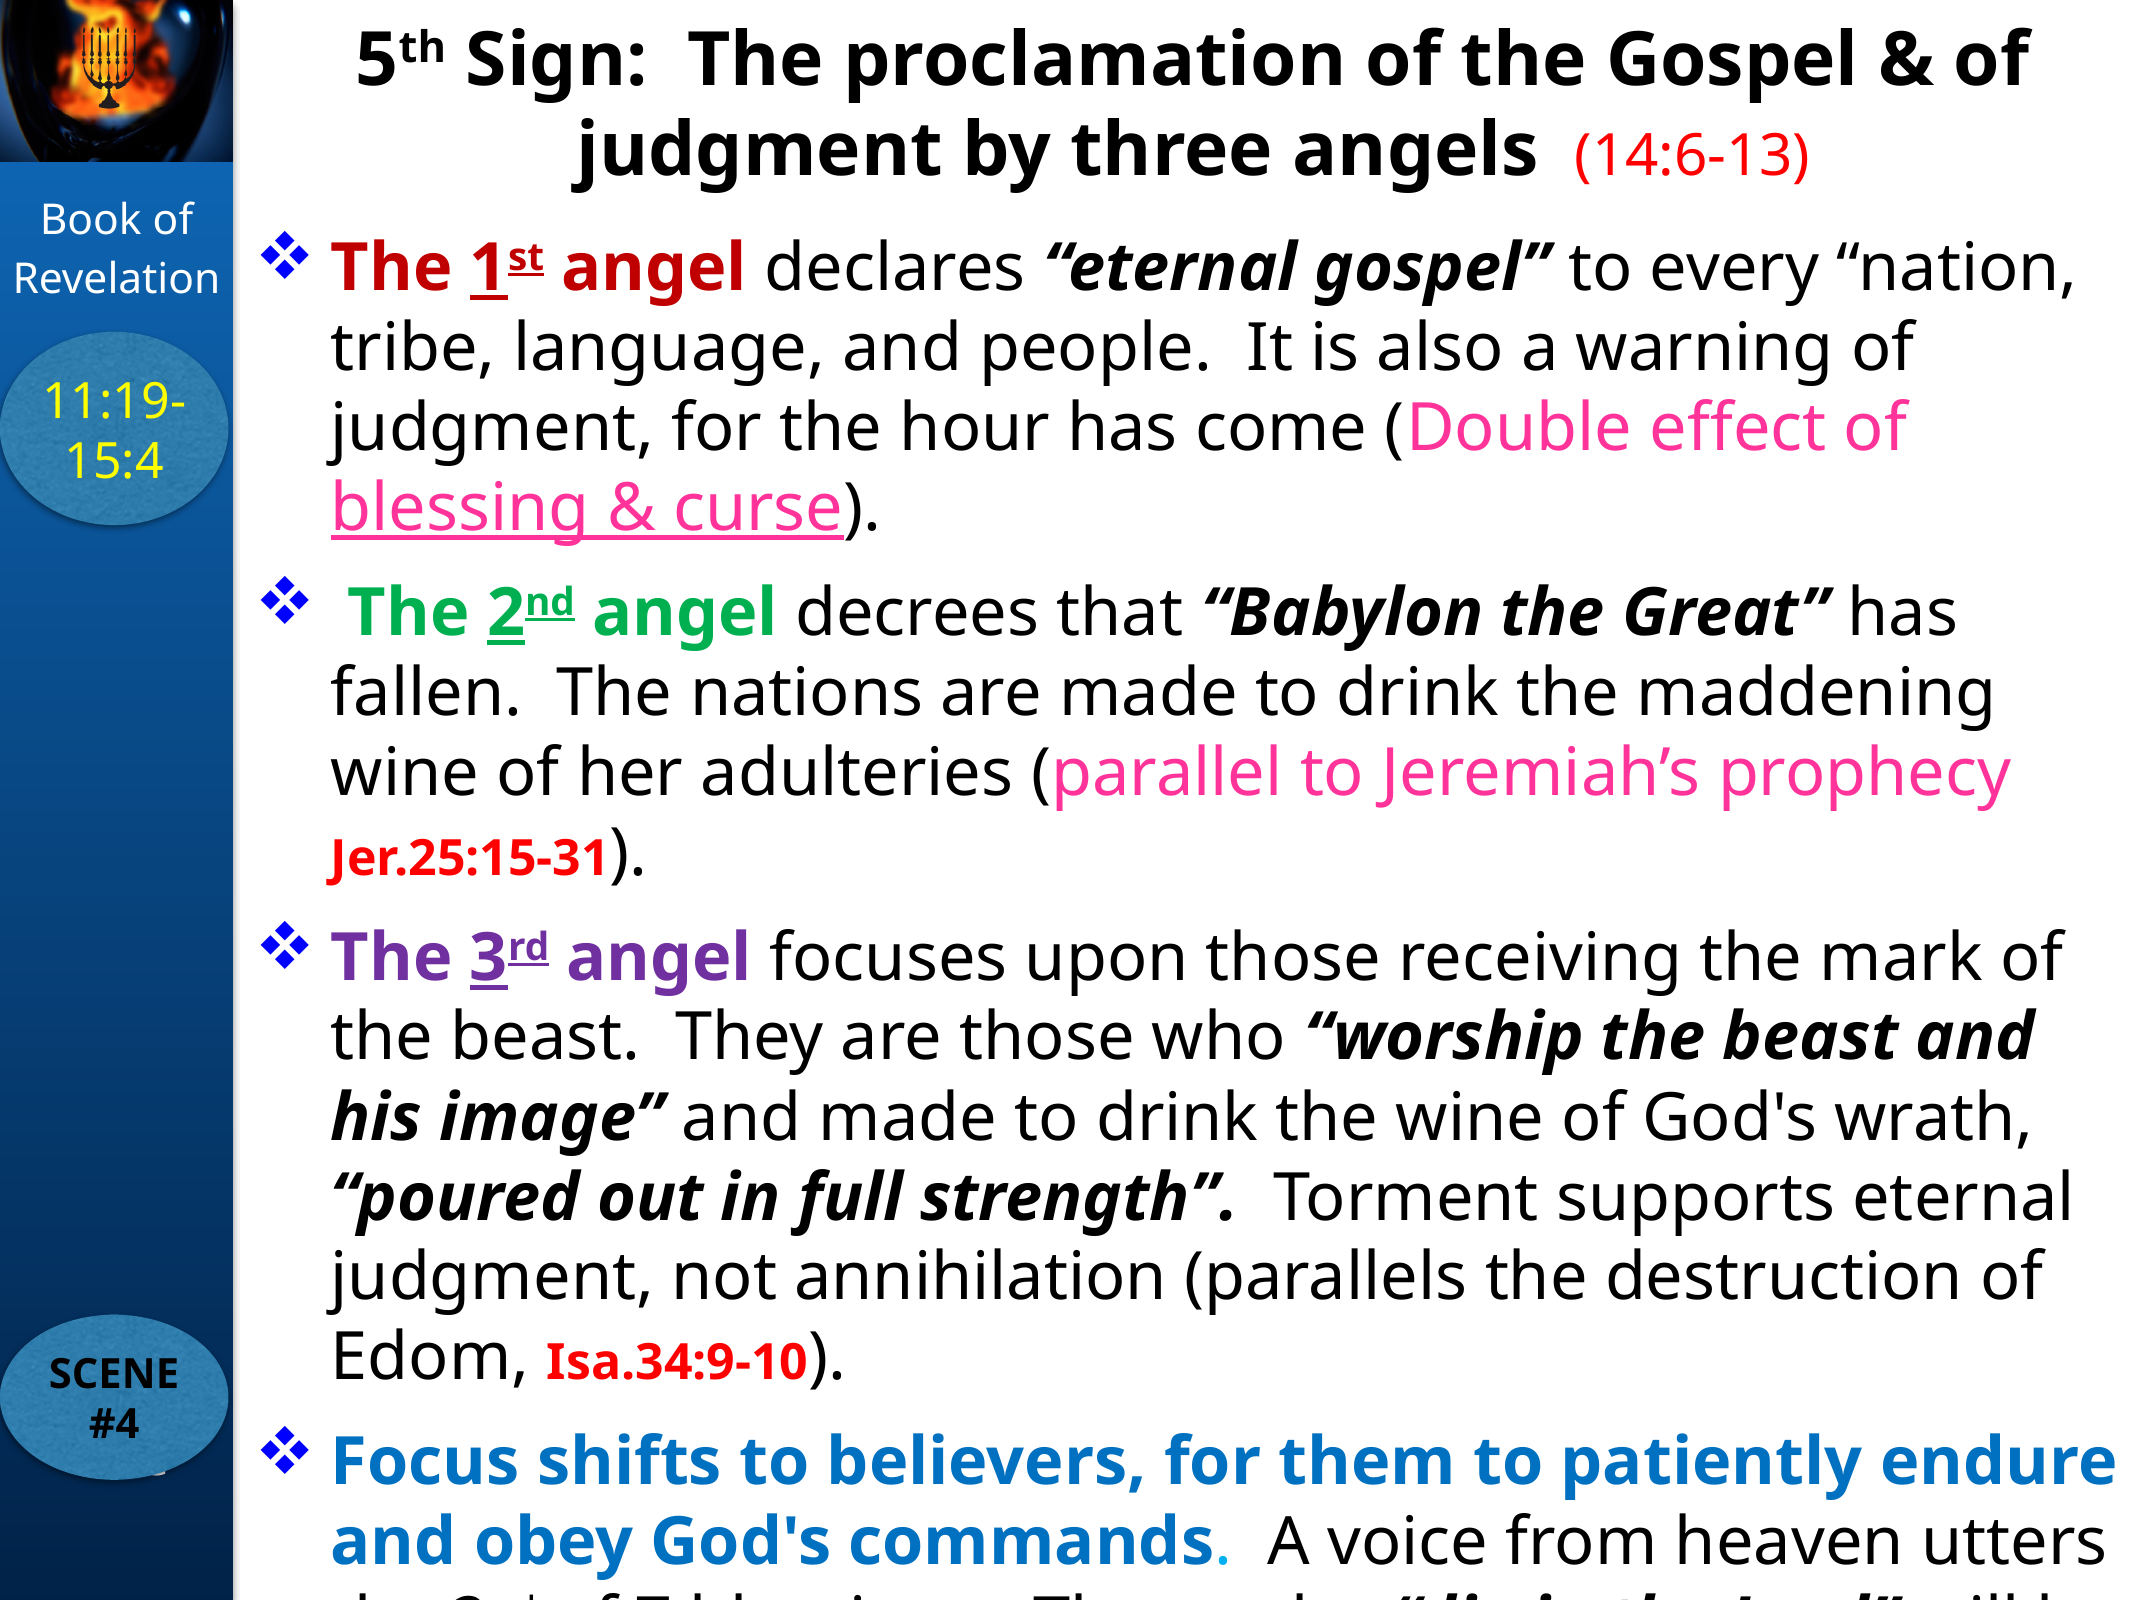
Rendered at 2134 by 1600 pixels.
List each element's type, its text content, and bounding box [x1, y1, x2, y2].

text_box The 1st angel declares “eternal gospel” to every “nation, tribe, language, and people. It is also a warning of judgment, for the hour has come (Double effect of blessing & curse). The 2nd angel decrees that “Babylon the Great” has fallen. The nations are made to drink the maddening wine of her adulteries (parallel to Jeremiah’s prophecy Jer.25:15-31). The 3rd angel focuses upon those receiving the mark of the beast. They are those who “worship the beast and his image” and made to drink the wine of God's wrath, “poured out in full strength”. Torment supports eternal judgment, not annihilation (parallels the destruction of Edom, Isa.34:9-10). Focus shifts to believers, for them to patiently endure and obey God's commands. A voice from heaven utters the 2nd of 7 blessings. Those who “die in the Lord” will be blessed, as the Spirit calls them to vigilant watchfulness and spiritual discernment of evil. [240, 216, 2134, 1600]
text_box 11:19-15:4 [0, 331, 229, 526]
picture [0, 0, 233, 162]
text_box SCENE #4 [0, 1314, 229, 1480]
text_box 5th Sign: The proclamation of the Gospel & of judgment by three angels (14:6-13) [253, 2, 2134, 198]
